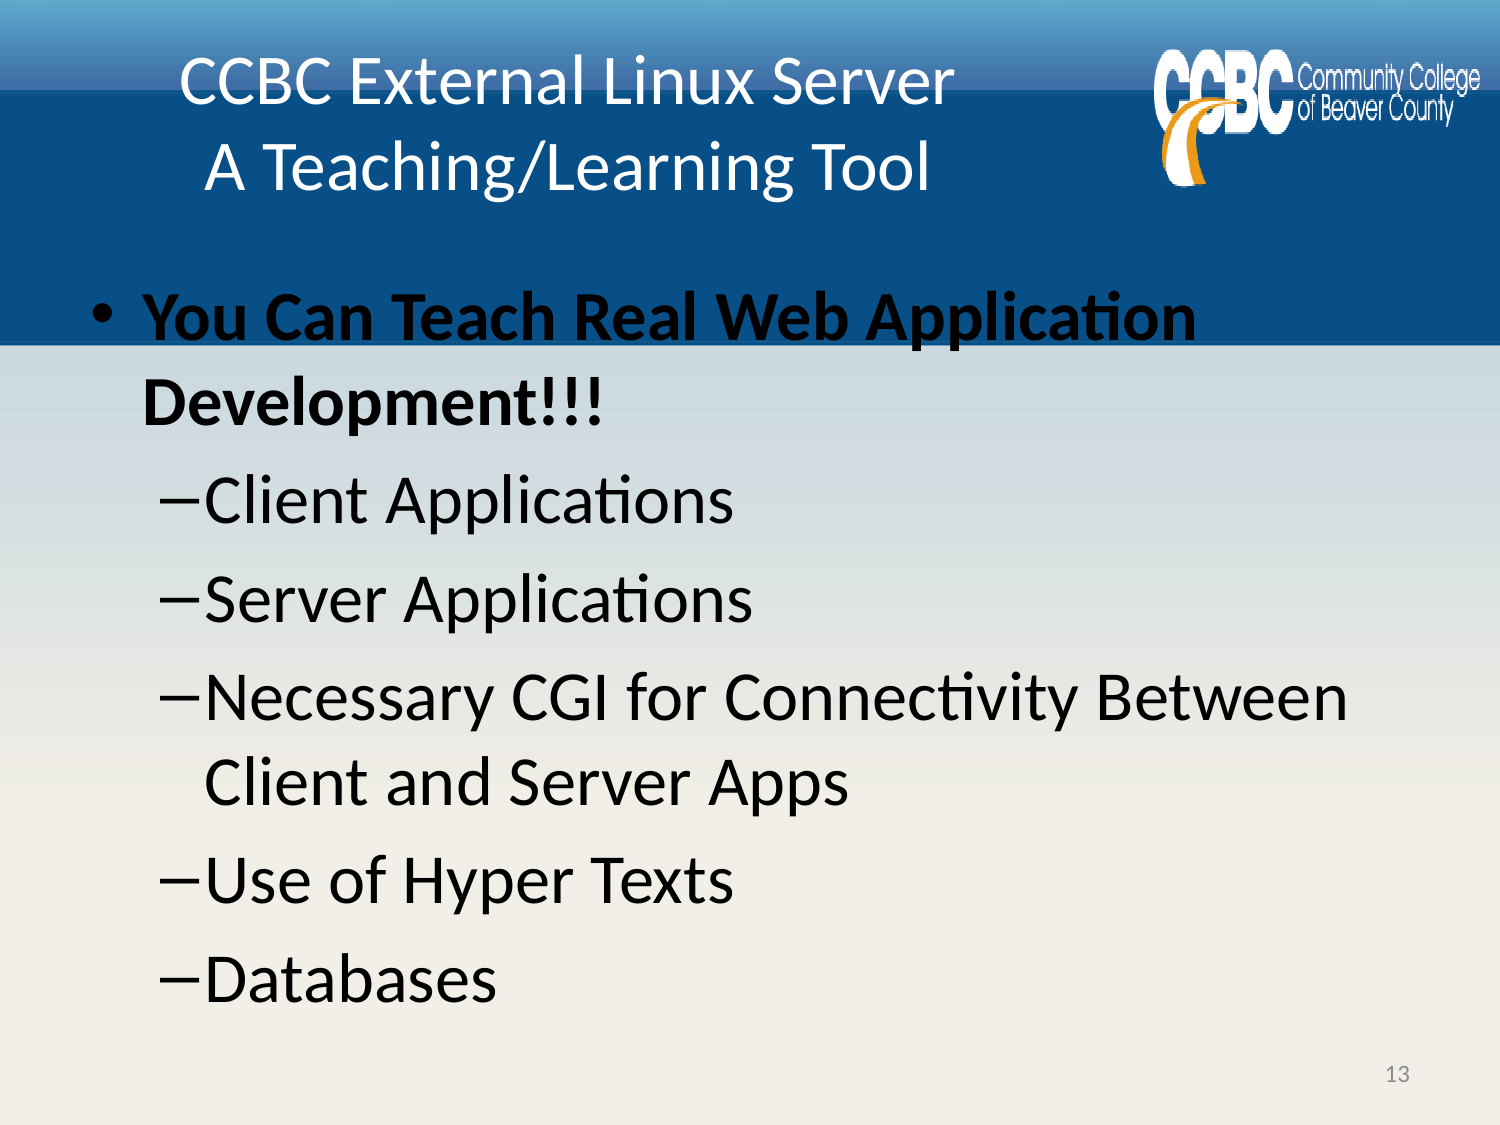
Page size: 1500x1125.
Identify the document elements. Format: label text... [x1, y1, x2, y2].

list You Can Teach Real Web Application Development!!! Client Applications Server Applications Necessary CGI for Connectivity Between Client and Server Apps Use of Hyper Texts Databases [75, 262, 1438, 1025]
title CCBC External Linux Server A Teaching/Learning Tool [24, 24, 1113, 213]
picture [0, 0, 1500, 1125]
slide_number 13 [1074, 1042, 1425, 1103]
